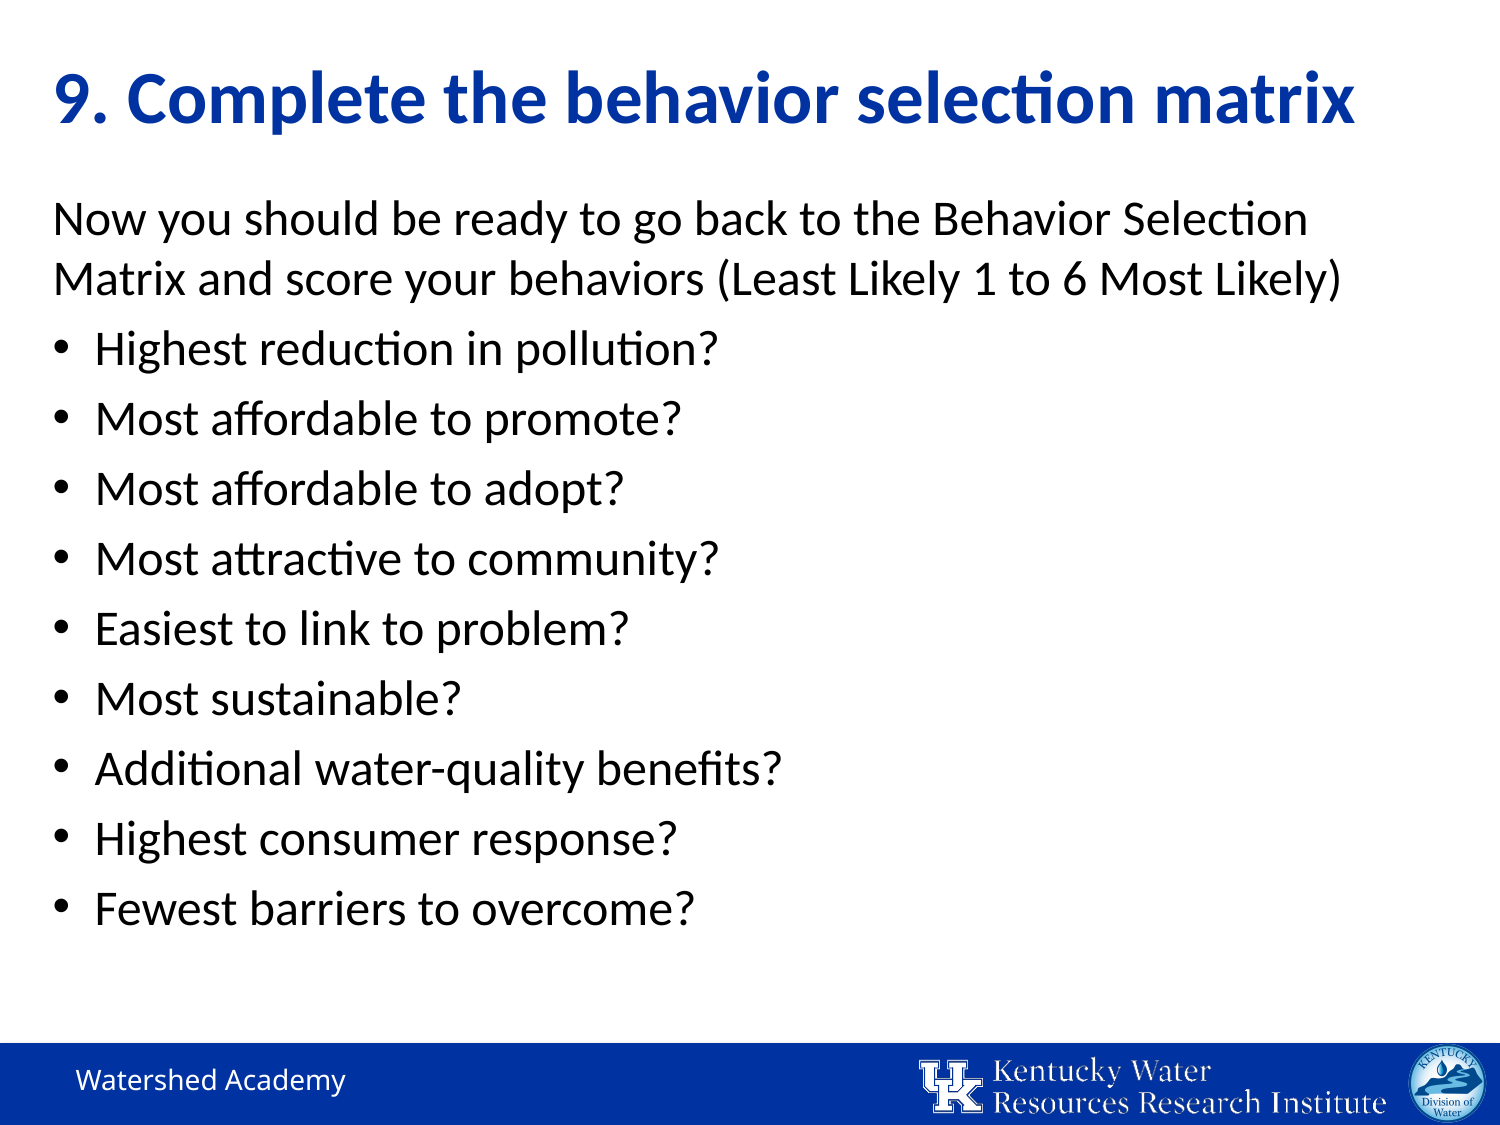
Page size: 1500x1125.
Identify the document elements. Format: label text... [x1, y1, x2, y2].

list Now you should be ready to go back to the Behavior Selection Matrix and score your behaviors (Least Likely 1 to 6 Most Likely) Highest reduction in pollution? Most affordable to promote? Most affordable to adopt? Most attractive to community? Easiest to link to problem? Most sustainable? Additional water-quality benefits? Highest consumer response? Fewest barriers to overcome? [37, 178, 1426, 1022]
picture [1408, 1043, 1487, 1123]
picture [909, 1048, 1401, 1123]
title 9. Complete the behavior selection matrix [37, 0, 1500, 188]
